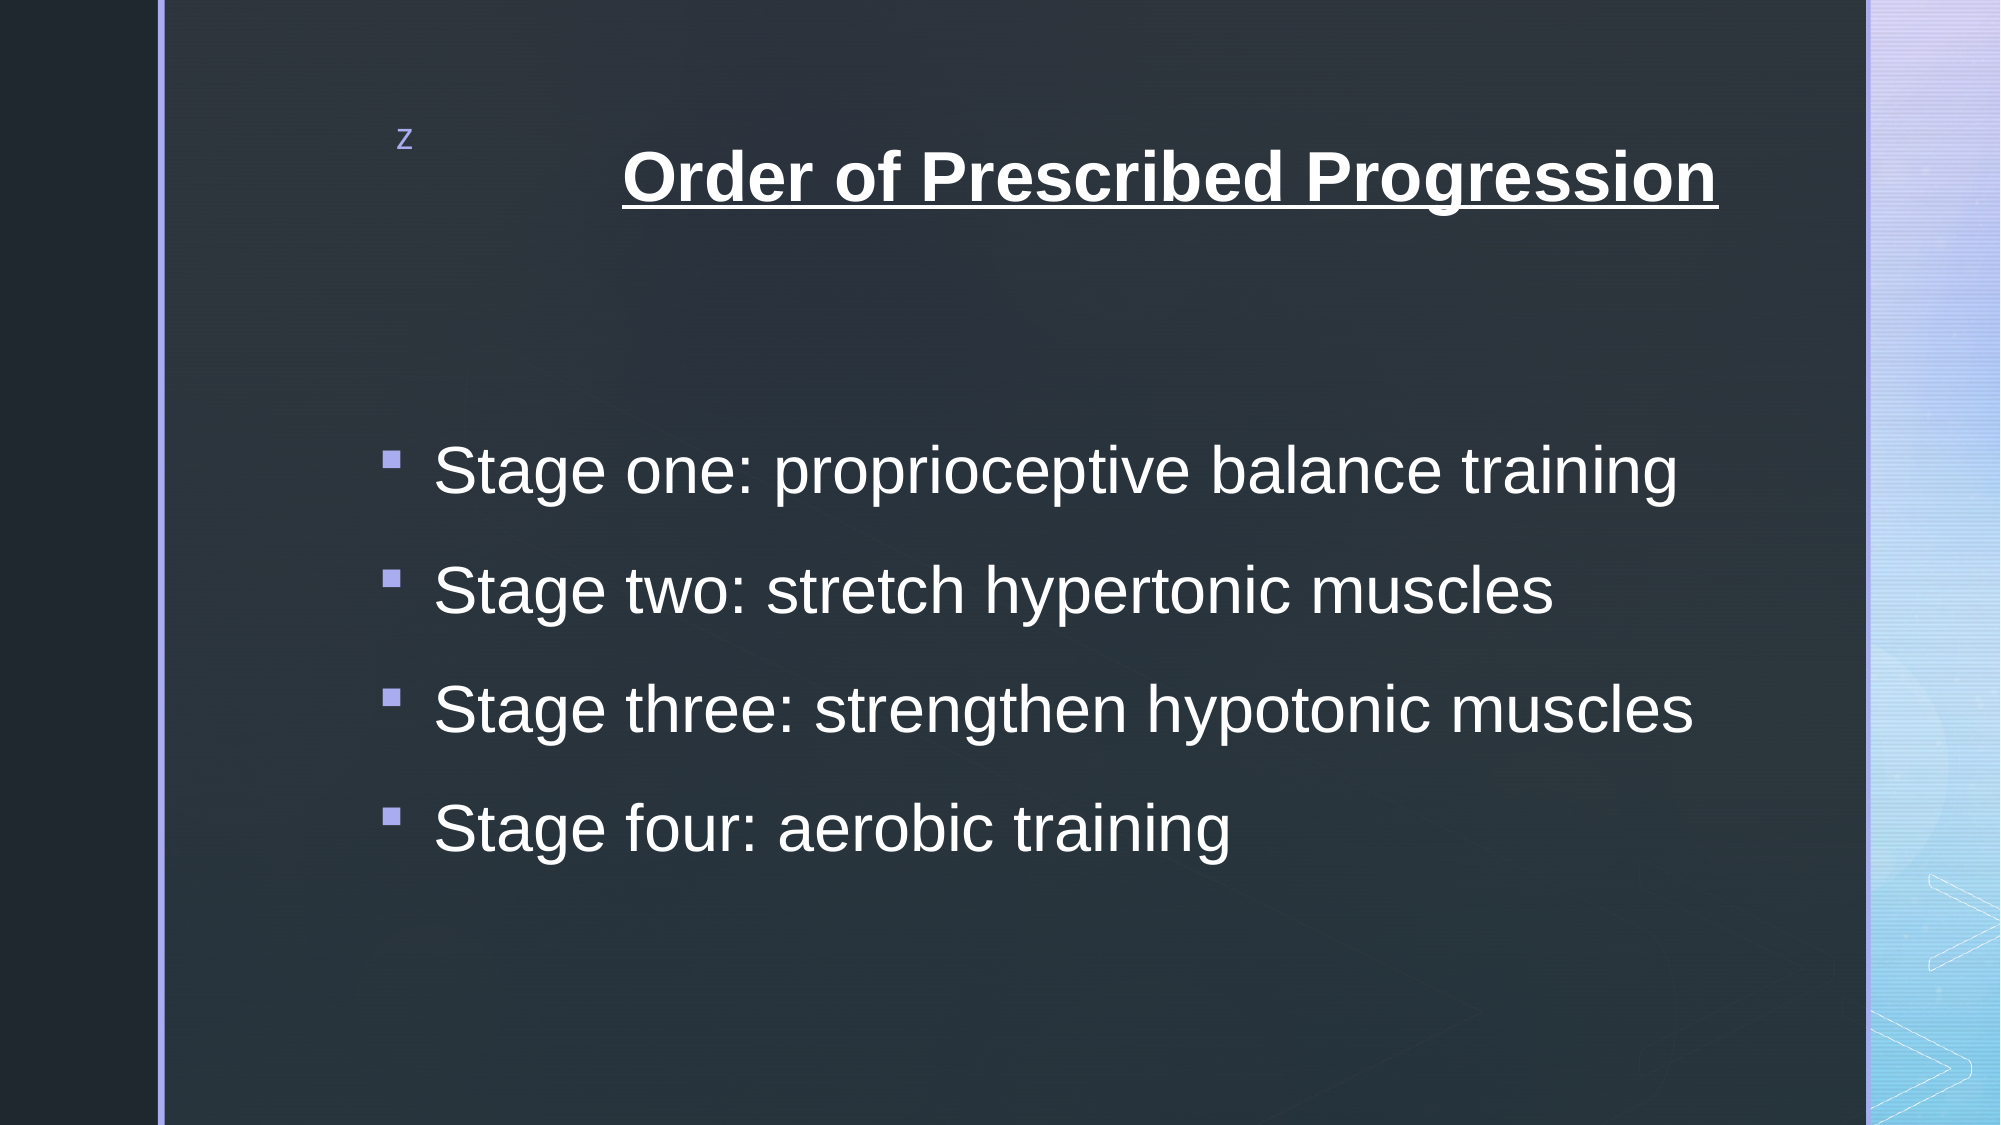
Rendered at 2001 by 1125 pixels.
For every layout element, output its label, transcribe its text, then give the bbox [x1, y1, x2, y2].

title Order of Prescribed Progression [428, 132, 1734, 270]
list Stage one: proprioceptive balance training Stage two: stretch hypertonic muscles Stage three: strengthen hypotonic muscles Stage four: aerobic training [361, 270, 1734, 1005]
picture [1871, 0, 2001, 1125]
